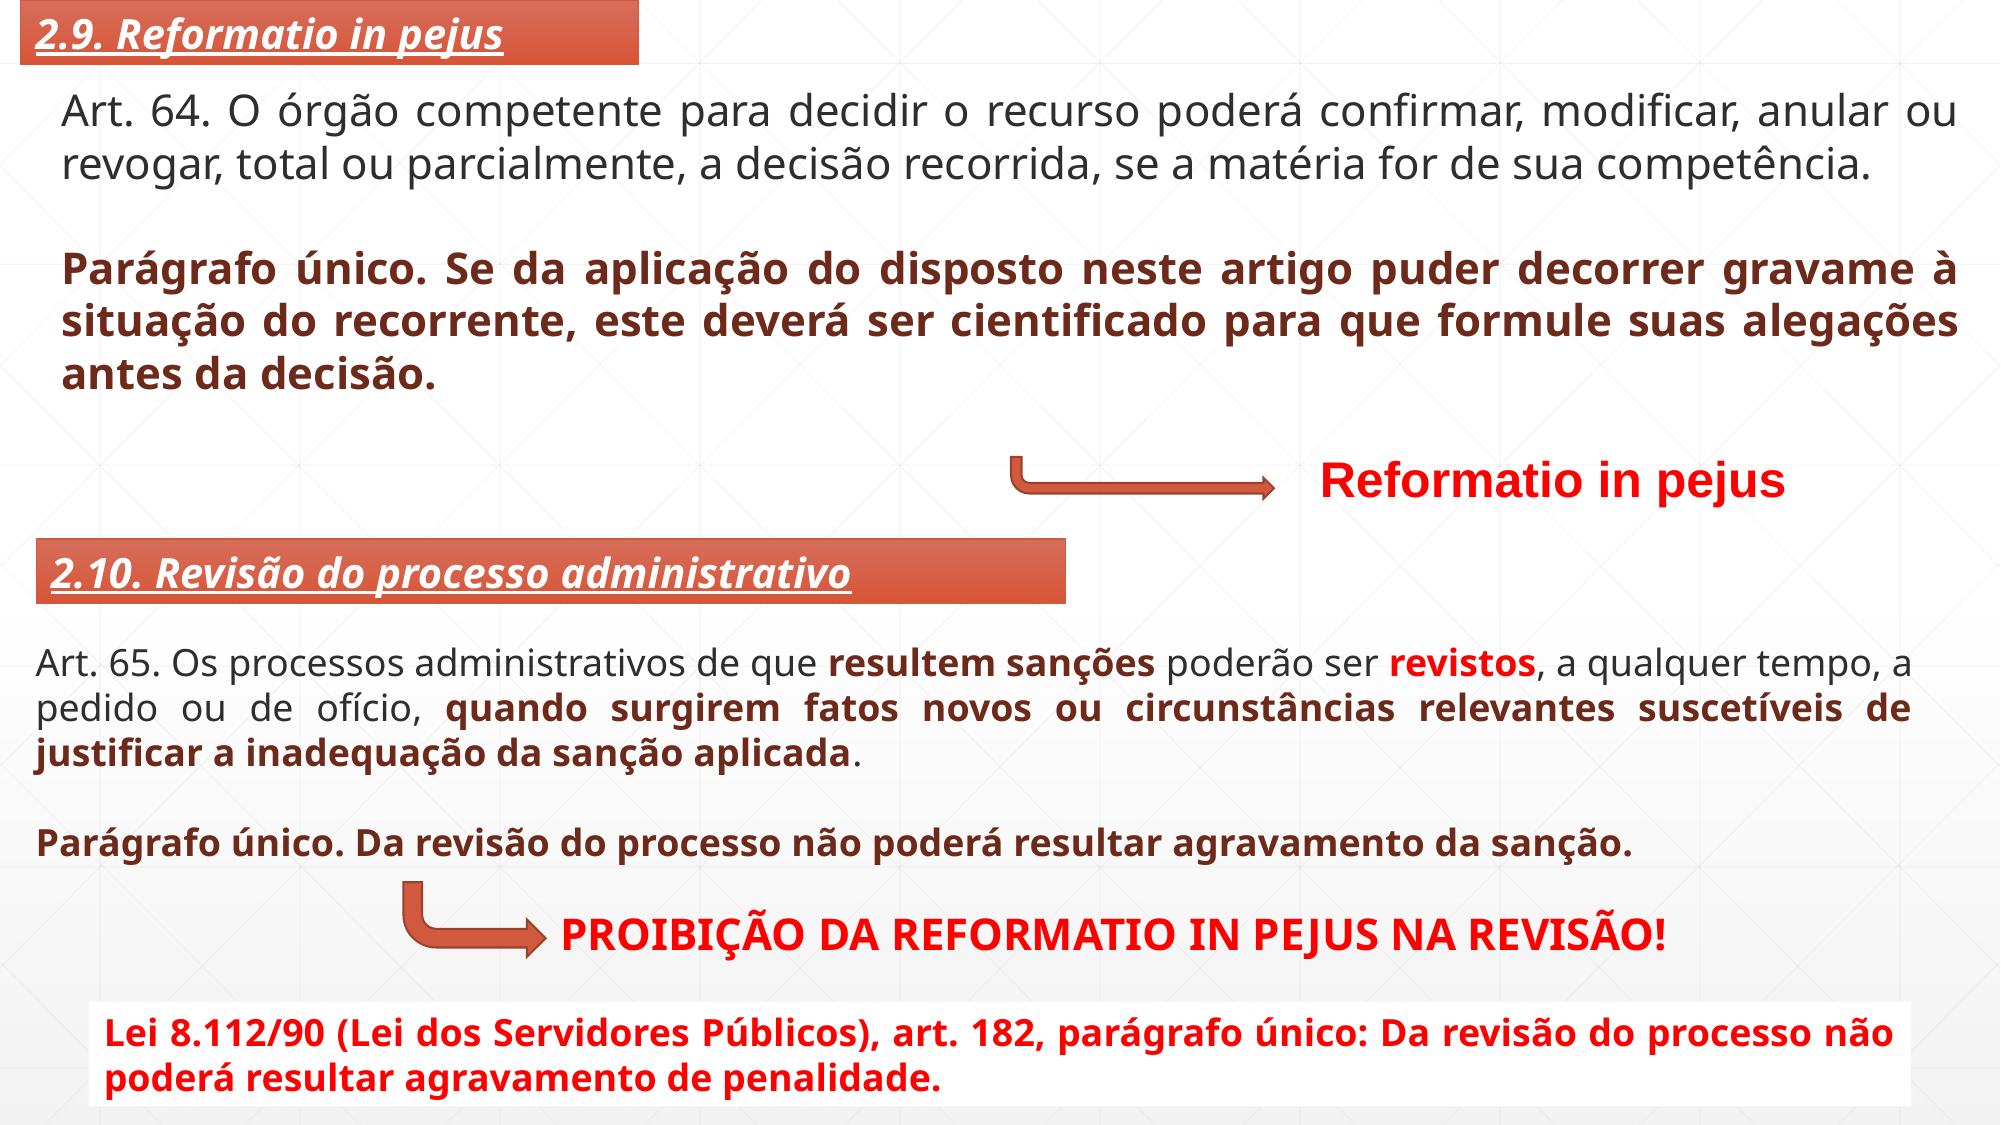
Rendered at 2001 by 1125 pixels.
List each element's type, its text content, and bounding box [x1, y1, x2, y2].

text_box Reformatio in pejus [1305, 439, 1859, 515]
text_box Art. 65. Os processos administrativos de que resultem sanções poderão ser revistos, a qualquer tempo, a pedido ou de ofício, quando surgirem fatos novos ou circunstâncias relevantes suscetíveis de justificar a inadequação da sanção aplicada. Parágrafo único. Da revisão do processo não poderá resultar agravamento da sanção. [20, 631, 1928, 872]
text_box PROIBIÇÃO DA REFORMATIO IN PEJUS NA REVISÃO! [545, 898, 1890, 967]
text_box Lei 8.112/90 (Lei dos Servidores Públicos), art. 182, parágrafo único: Da revisão do processo não poderá resultar agravamento de penalidade. [88, 1001, 1911, 1107]
text_box Art. 64. O órgão competente para decidir o recurso poderá confirmar, modificar, anular ou revogar, total ou parcialmente, a decisão recorrida, se a matéria for de sua competência. Parágrafo único. Se da aplicação do disposto neste artigo puder decorrer gravame à situação do recorrente, este deverá ser cientificado para que formule suas alegações antes da decisão. [46, 75, 1976, 406]
text_box 2.9. Reformatio in pejus [20, 0, 639, 65]
text_box 2.10. Revisão do processo administrativo [36, 538, 1066, 604]
text_box [1009, 455, 1276, 502]
text_box [402, 881, 548, 960]
